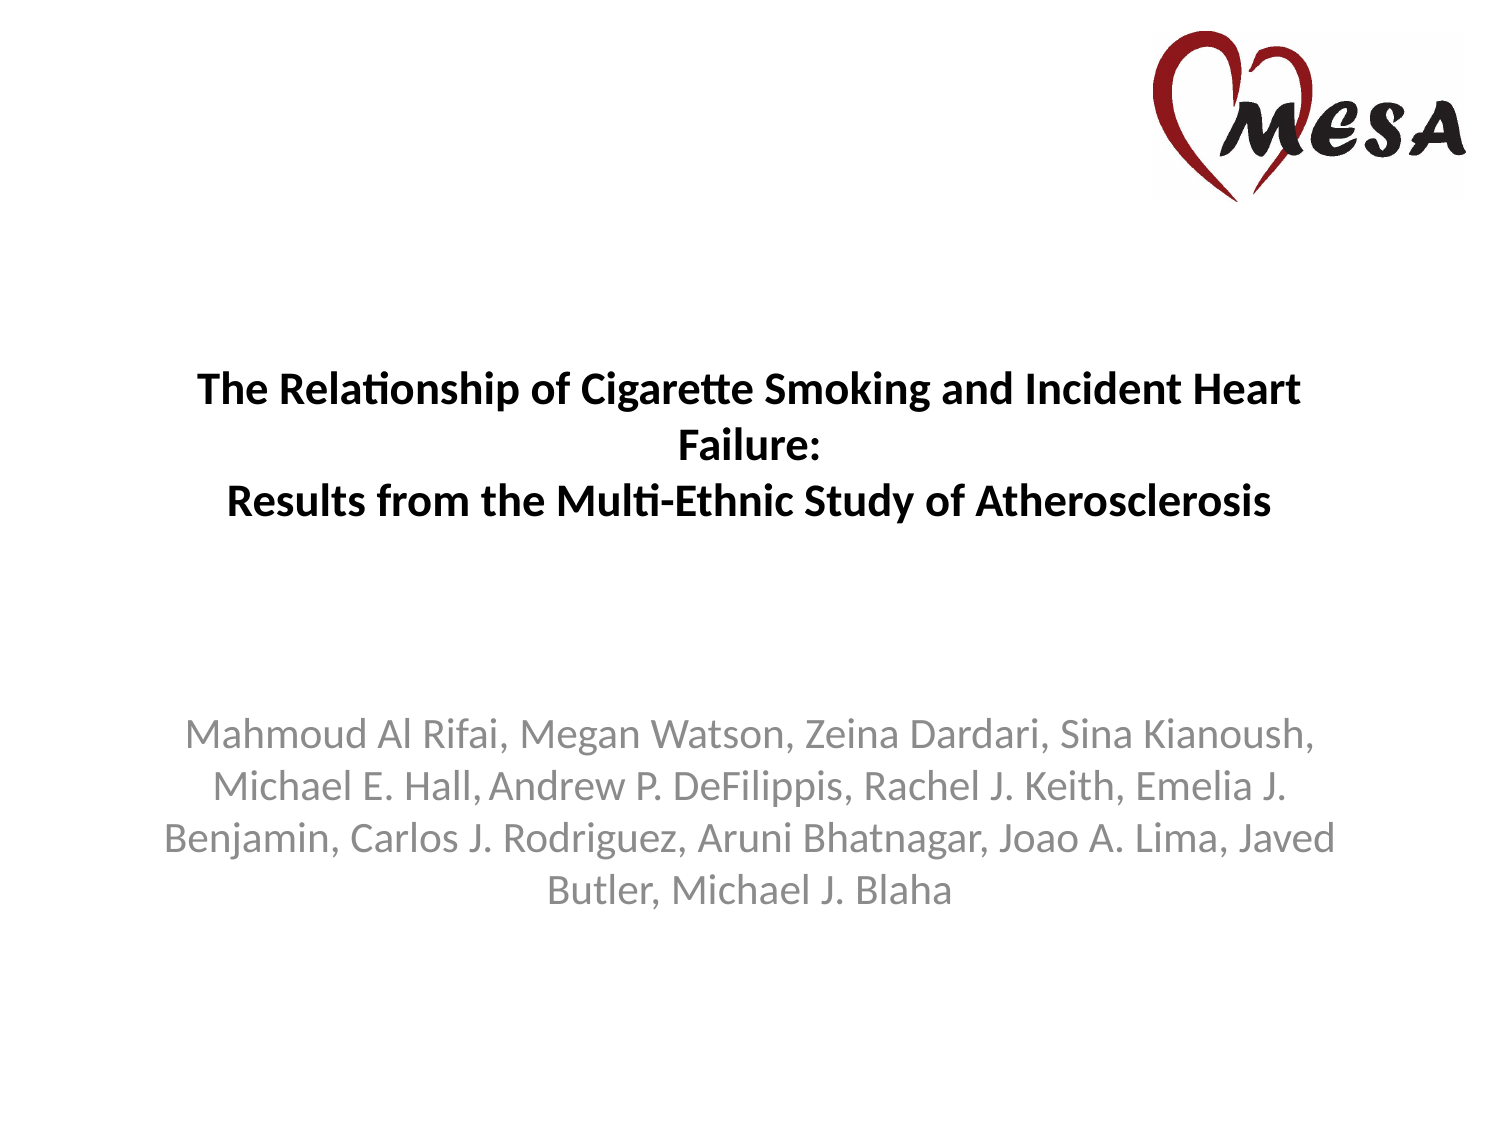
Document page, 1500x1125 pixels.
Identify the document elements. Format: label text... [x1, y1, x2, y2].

title The Relationship of Cigarette Smoking and Incident Heart Failure: Results from the Multi-Ethnic Study of Atherosclerosis [112, 349, 1388, 591]
picture [1153, 30, 1466, 202]
subtitle Mahmoud Al Rifai, Megan Watson, Zeina Dardari, Sina Kianoush, Michael E. Hall, Andrew P. DeFilippis, Rachel J. Keith, Emelia J. Benjamin, Carlos J. Rodriguez, Aruni Bhatnagar, Joao A. Lima, Javed Butler, Michael J. Blaha [112, 637, 1388, 925]
